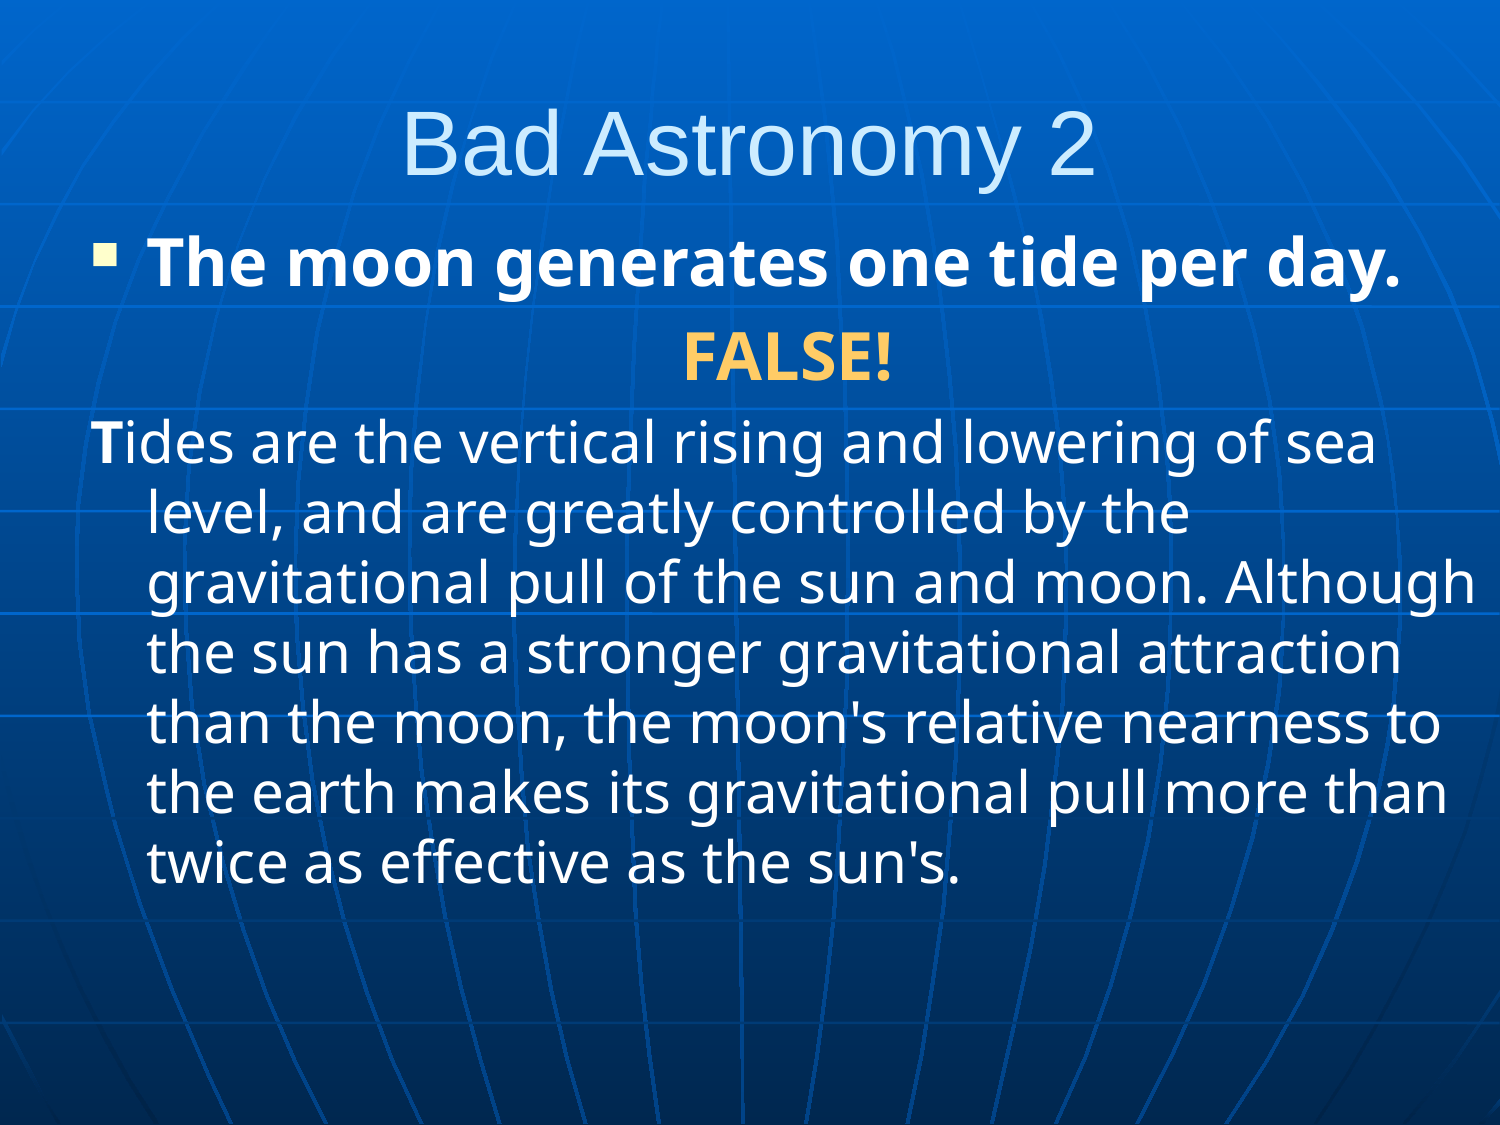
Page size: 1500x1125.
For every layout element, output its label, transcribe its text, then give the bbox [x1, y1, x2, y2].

title Bad Astronomy 2 [74, 45, 1426, 212]
list The moon generates one tide per day. FALSE! Tides are the vertical rising and lowering of sea level, and are greatly controlled by the gravitational pull of the sun and moon. Although the sun has a stronger gravitational attraction than the moon, the moon's relative nearness to the earth makes its gravitational pull more than twice as effective as the sun's. [74, 212, 1500, 1125]
